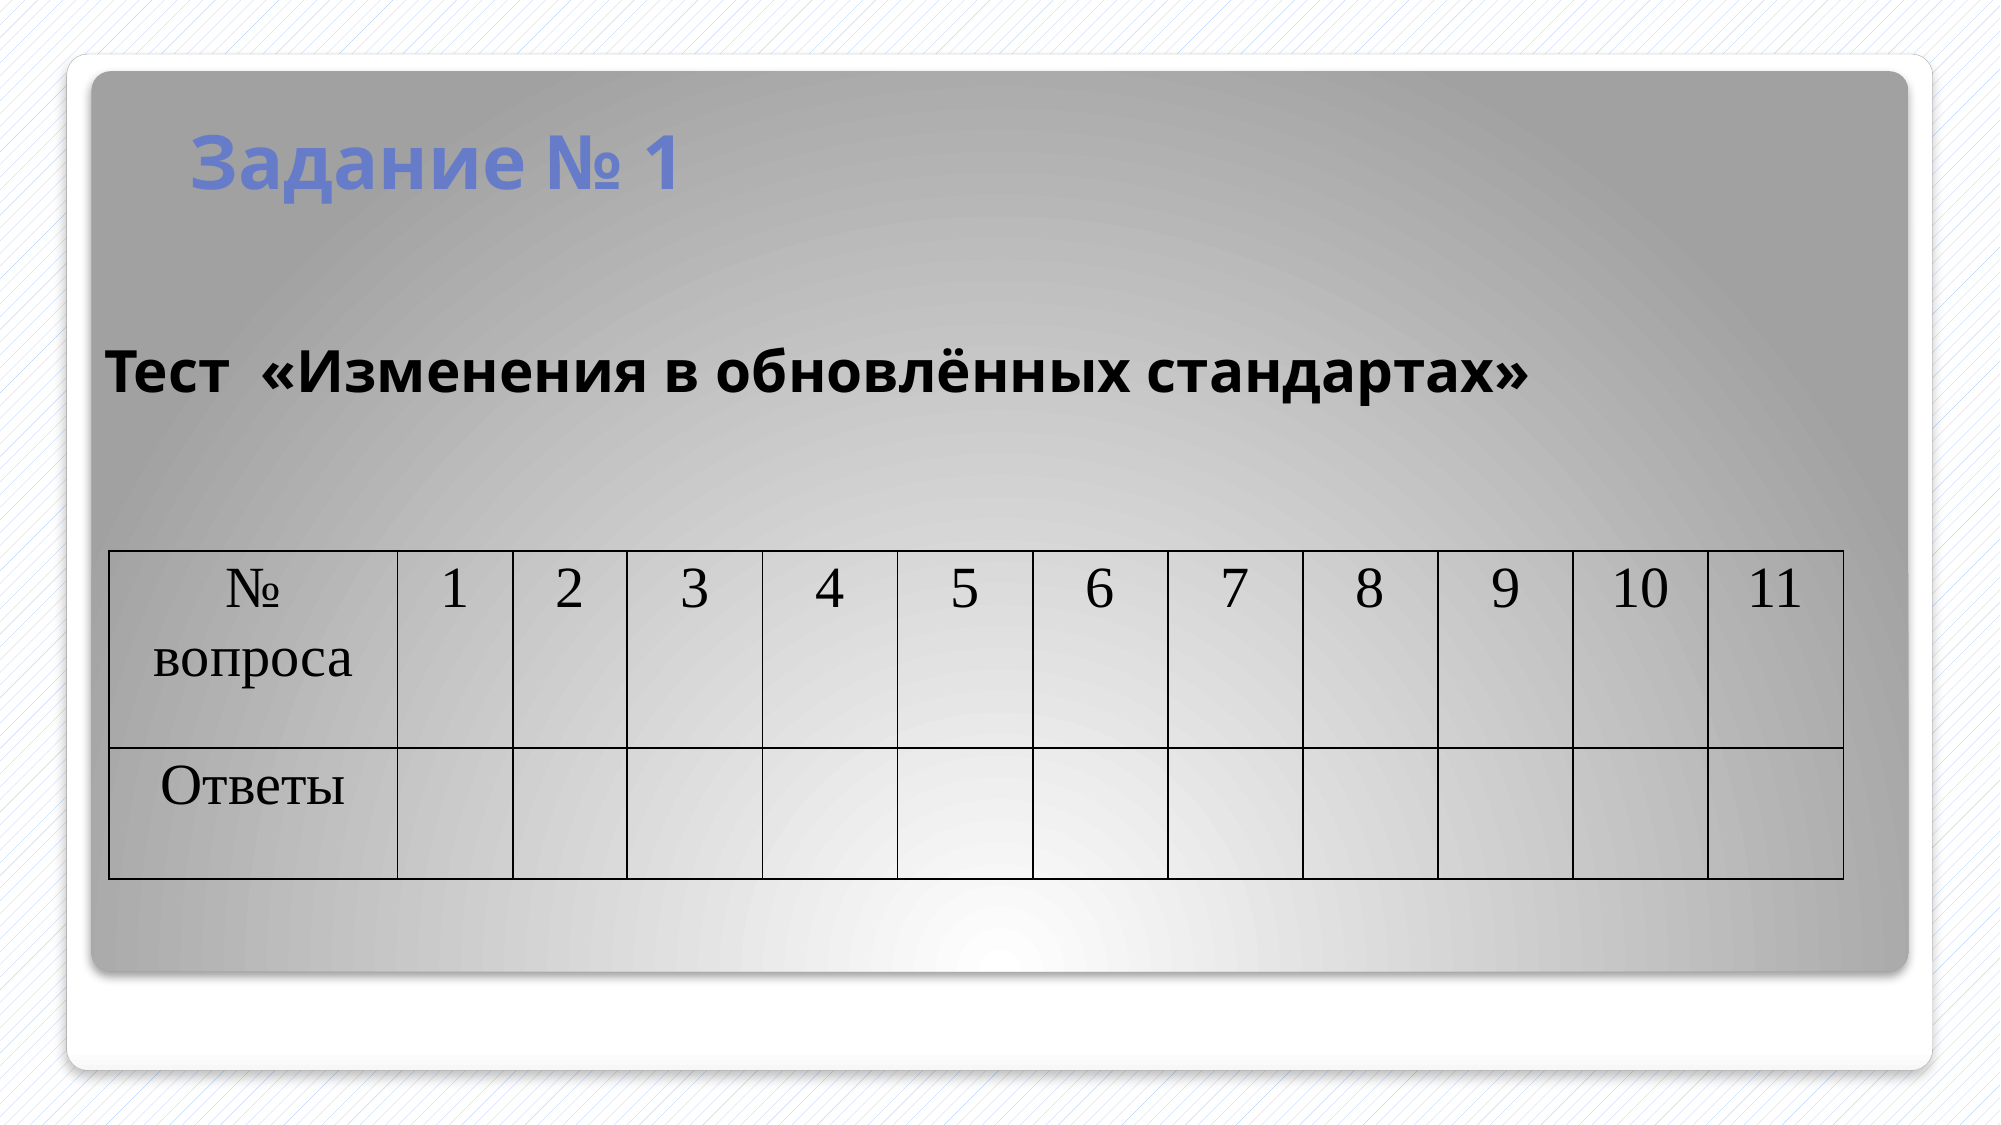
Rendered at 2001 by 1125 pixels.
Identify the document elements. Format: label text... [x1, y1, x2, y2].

list Тест «Изменения в обновлённых стандартах» [74, 212, 1938, 1088]
table_header 2 [514, 552, 626, 747]
table_cell [1034, 749, 1167, 878]
table_cell [398, 749, 512, 878]
table_cell Ответы [110, 749, 397, 878]
table_header № вопроса [110, 552, 397, 747]
table_header 8 [1304, 552, 1437, 747]
title Задание № 1 [174, 37, 1900, 212]
table_header 9 [1439, 552, 1572, 747]
table_cell [1304, 749, 1437, 878]
table_cell [763, 749, 897, 878]
table_header 4 [763, 552, 897, 747]
table_header 5 [898, 552, 1032, 747]
table_cell [1574, 749, 1707, 878]
table_header 3 [628, 552, 762, 747]
table_header 6 [1034, 552, 1167, 747]
table_cell [1709, 749, 1843, 878]
table_cell [628, 749, 762, 878]
table_header 1 [398, 552, 512, 747]
table_cell [1169, 749, 1302, 878]
table_cell [898, 749, 1032, 878]
table_header 11 [1709, 552, 1843, 747]
table_cell [514, 749, 626, 878]
table_header 10 [1574, 552, 1707, 747]
table_header 7 [1169, 552, 1302, 747]
table_cell [1439, 749, 1572, 878]
